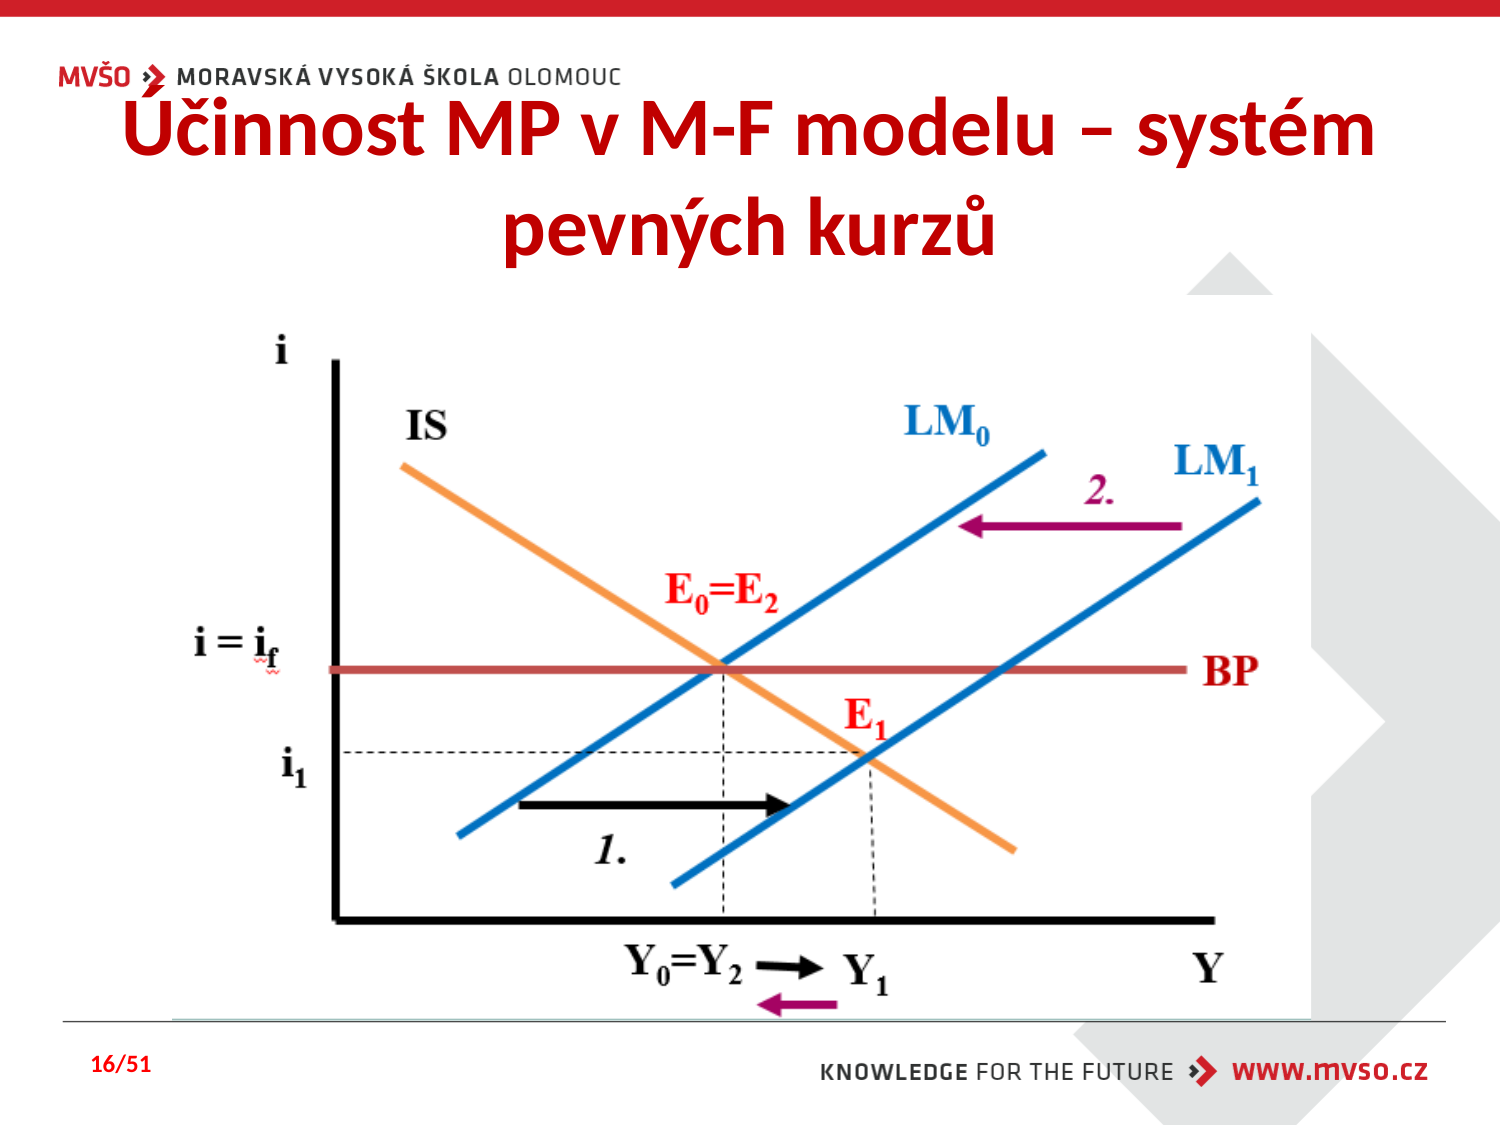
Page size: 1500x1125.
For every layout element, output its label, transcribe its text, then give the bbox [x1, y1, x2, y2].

title Účinnost MP v M-F modelu – systém pevných kurzů [75, 78, 1425, 266]
picture [0, 0, 1500, 1125]
text_box 16/51 [74, 1040, 213, 1085]
